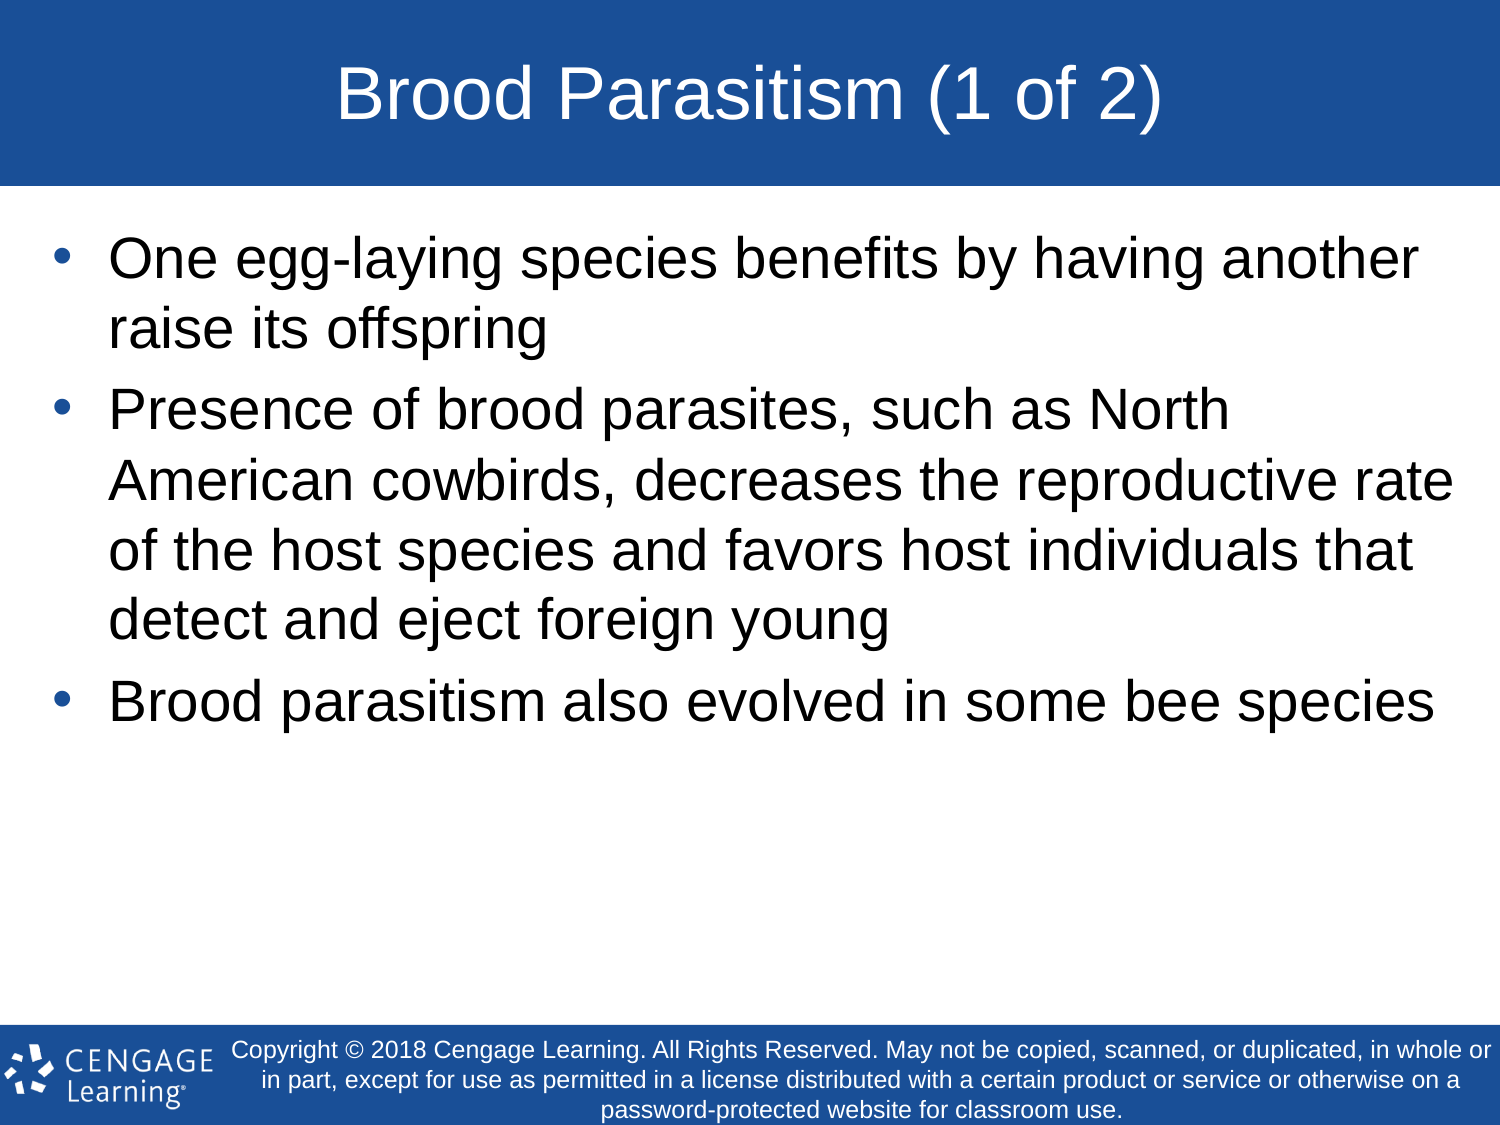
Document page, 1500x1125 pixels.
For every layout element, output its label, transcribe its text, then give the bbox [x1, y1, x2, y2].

picture [0, 1040, 216, 1113]
list One egg-laying species benefits by having another raise its offspring Presence of brood parasites, such as North American cowbirds, decreases the reproductive rate of the host species and favors host individuals that detect and eject foreign young Brood parasitism also evolved in some bee species [37, 212, 1475, 1005]
title Brood Parasitism (1 of 2) [7, 4, 1493, 175]
